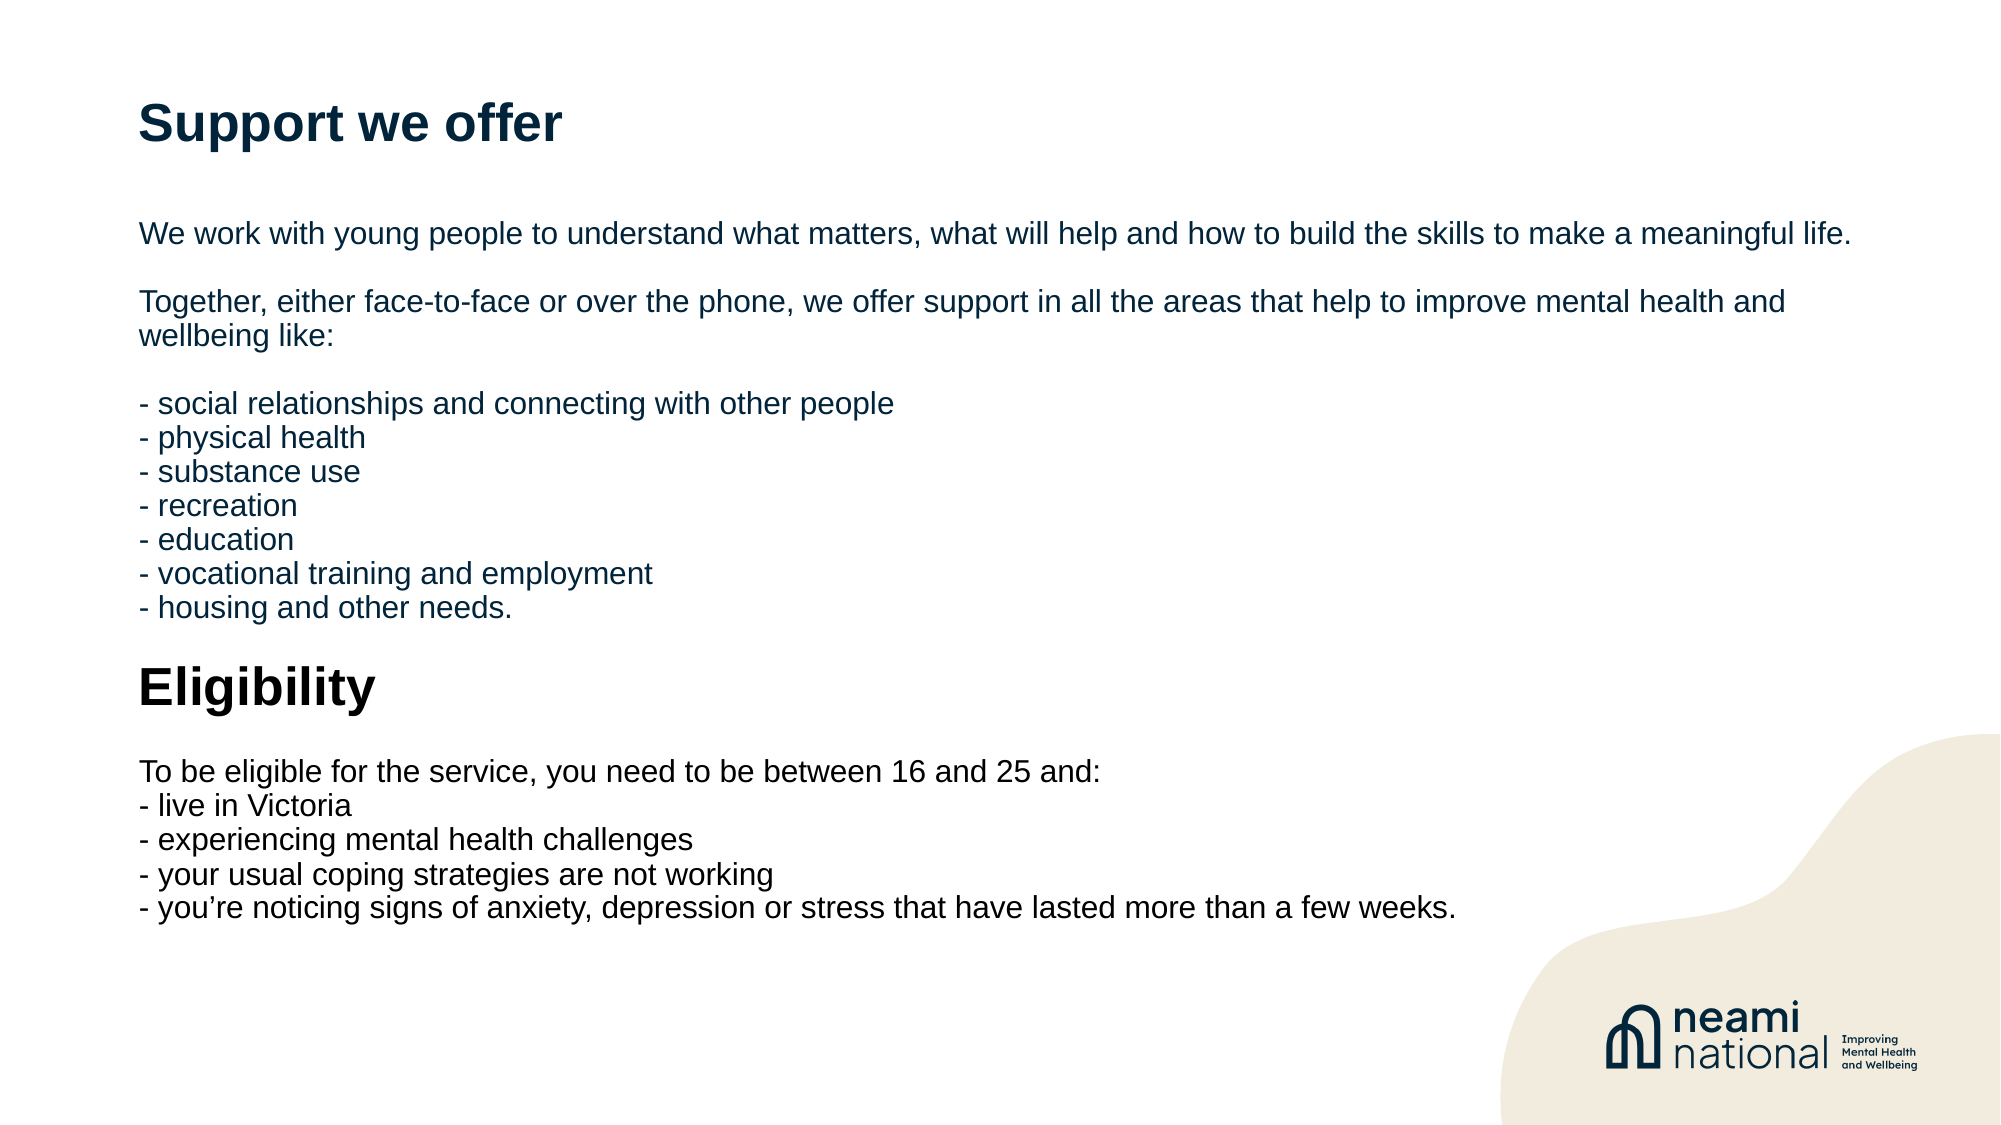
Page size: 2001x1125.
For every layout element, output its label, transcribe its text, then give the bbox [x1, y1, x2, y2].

picture [1606, 1000, 1917, 1071]
title Support we offer We work with young people to understand what matters, what will help and how to build the skills to make a meaningful life. Together, either face-to-face or over the phone, we offer support in all the areas that help to improve mental health and wellbeing like: - social relationships and connecting with other people - physical health - substance use - recreation - education - vocational training and employment - housing and other needs. Eligibility To be eligible for the service, you need to be between 16 and 25 and: - live in Victoria - experiencing mental health challenges - your usual coping strategies are not working - you’re noticing signs of anxiety, depression or stress that have lasted more than a few weeks. [123, 88, 1873, 976]
